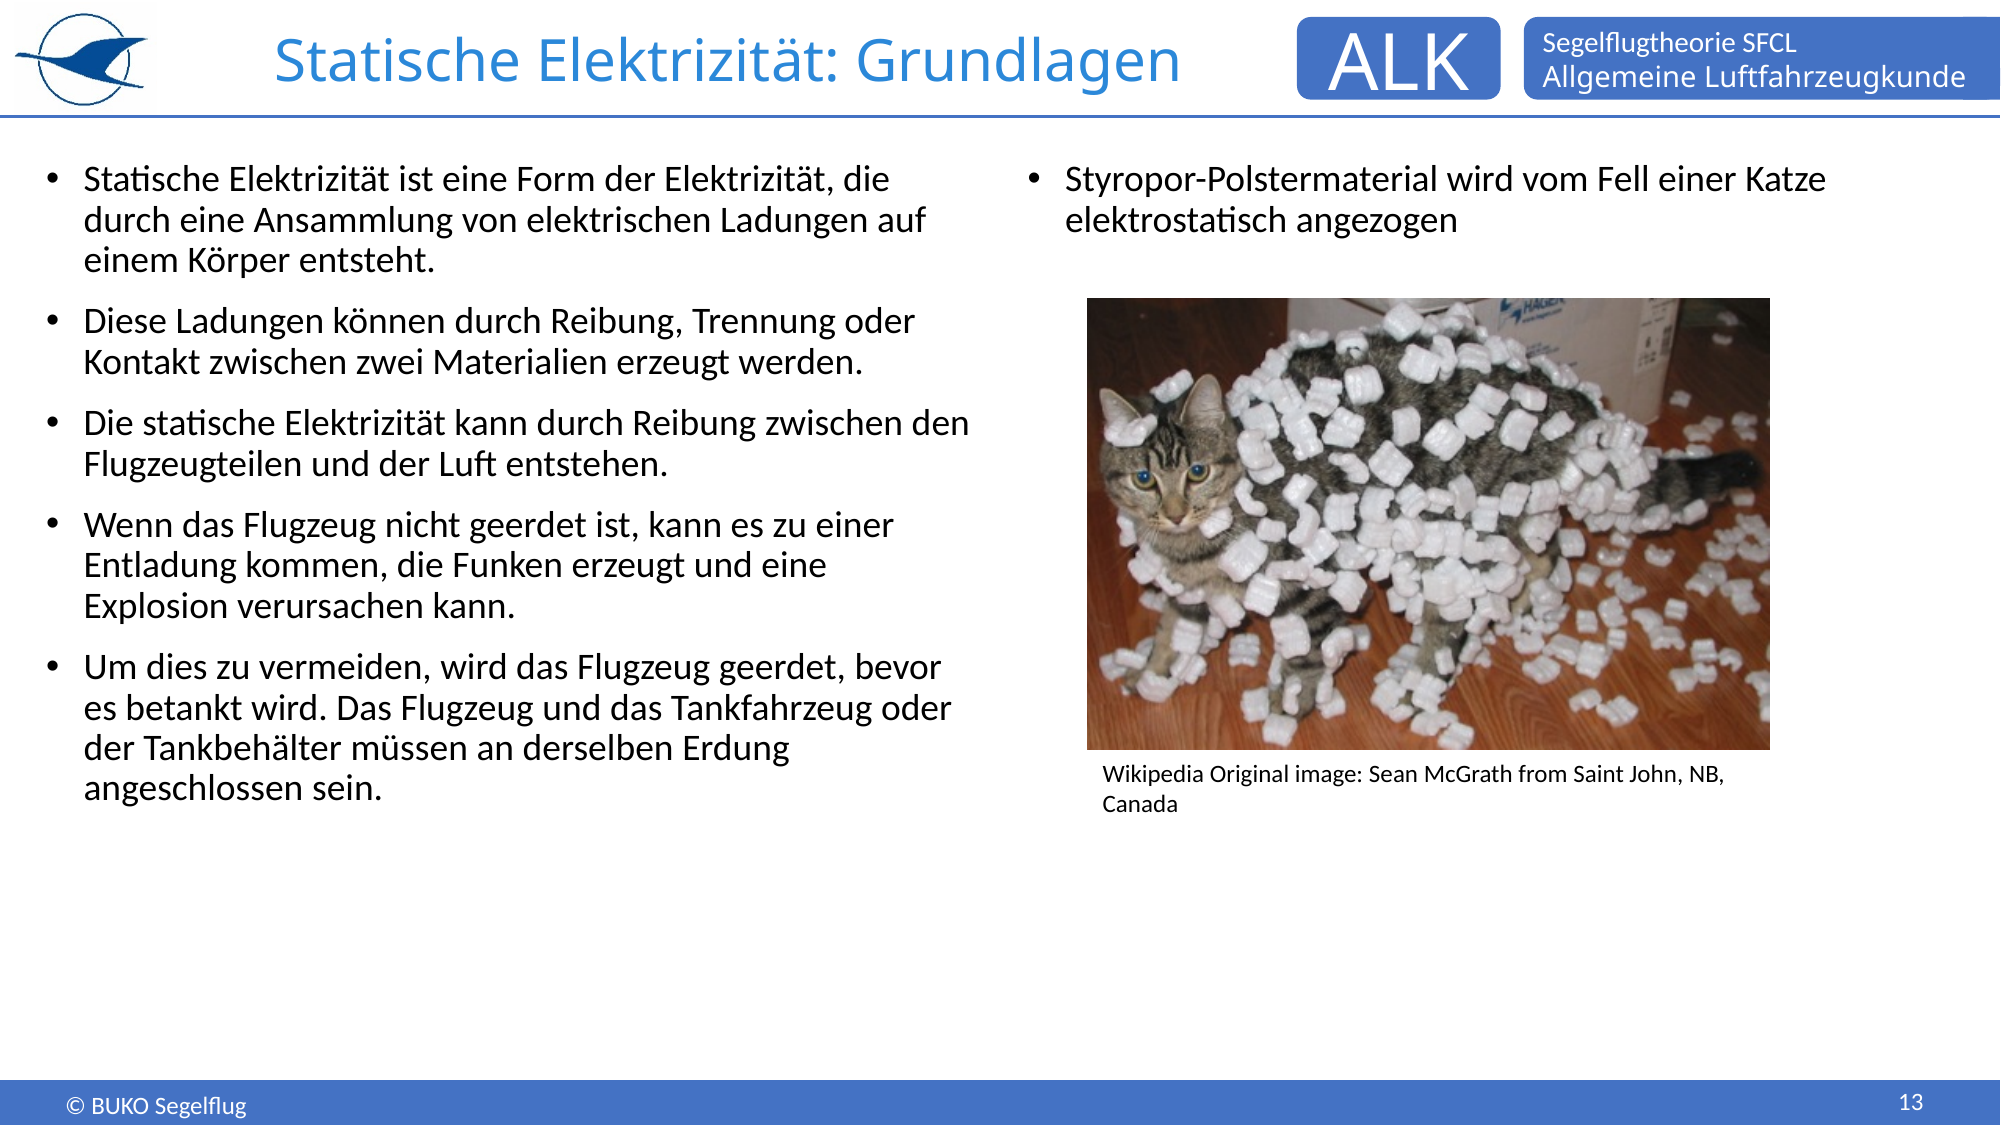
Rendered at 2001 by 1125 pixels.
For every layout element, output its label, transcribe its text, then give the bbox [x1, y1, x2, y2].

text_box Wikipedia Original image: Sean McGrath from Saint John, NB, Canada [1087, 750, 1770, 825]
picture [1087, 298, 1770, 750]
title Statische Elektrizität: Grundlagen [156, 21, 1300, 105]
list Statische Elektrizität ist eine Form der Elektrizität, die durch eine Ansammlung von elektrischen Ladungen auf einem Körper entsteht. Diese Ladungen können durch Reibung, Trennung oder Kontakt zwischen zwei Materialien erzeugt werden. Die statische Elektrizität kann durch Reibung zwischen den Flugzeugteilen und der Luft entstehen. Wenn das Flugzeug nicht geerdet ist, kann es zu einer Entladung kommen, die Funken erzeugt und eine Explosion verursachen kann. Um dies zu vermeiden, wird das Flugzeug geerdet, bevor es betankt wird. Das Flugzeug und das Tankfahrzeug oder der Tankbehälter müssen an derselben Erdung angeschlossen sein. [31, 151, 988, 1050]
slide_number 13 [1883, 1077, 1972, 1125]
list Styropor-Polstermaterial wird vom Fell einer Katze elektrostatisch angezogen [1012, 151, 1964, 1050]
picture [14, 2, 157, 115]
